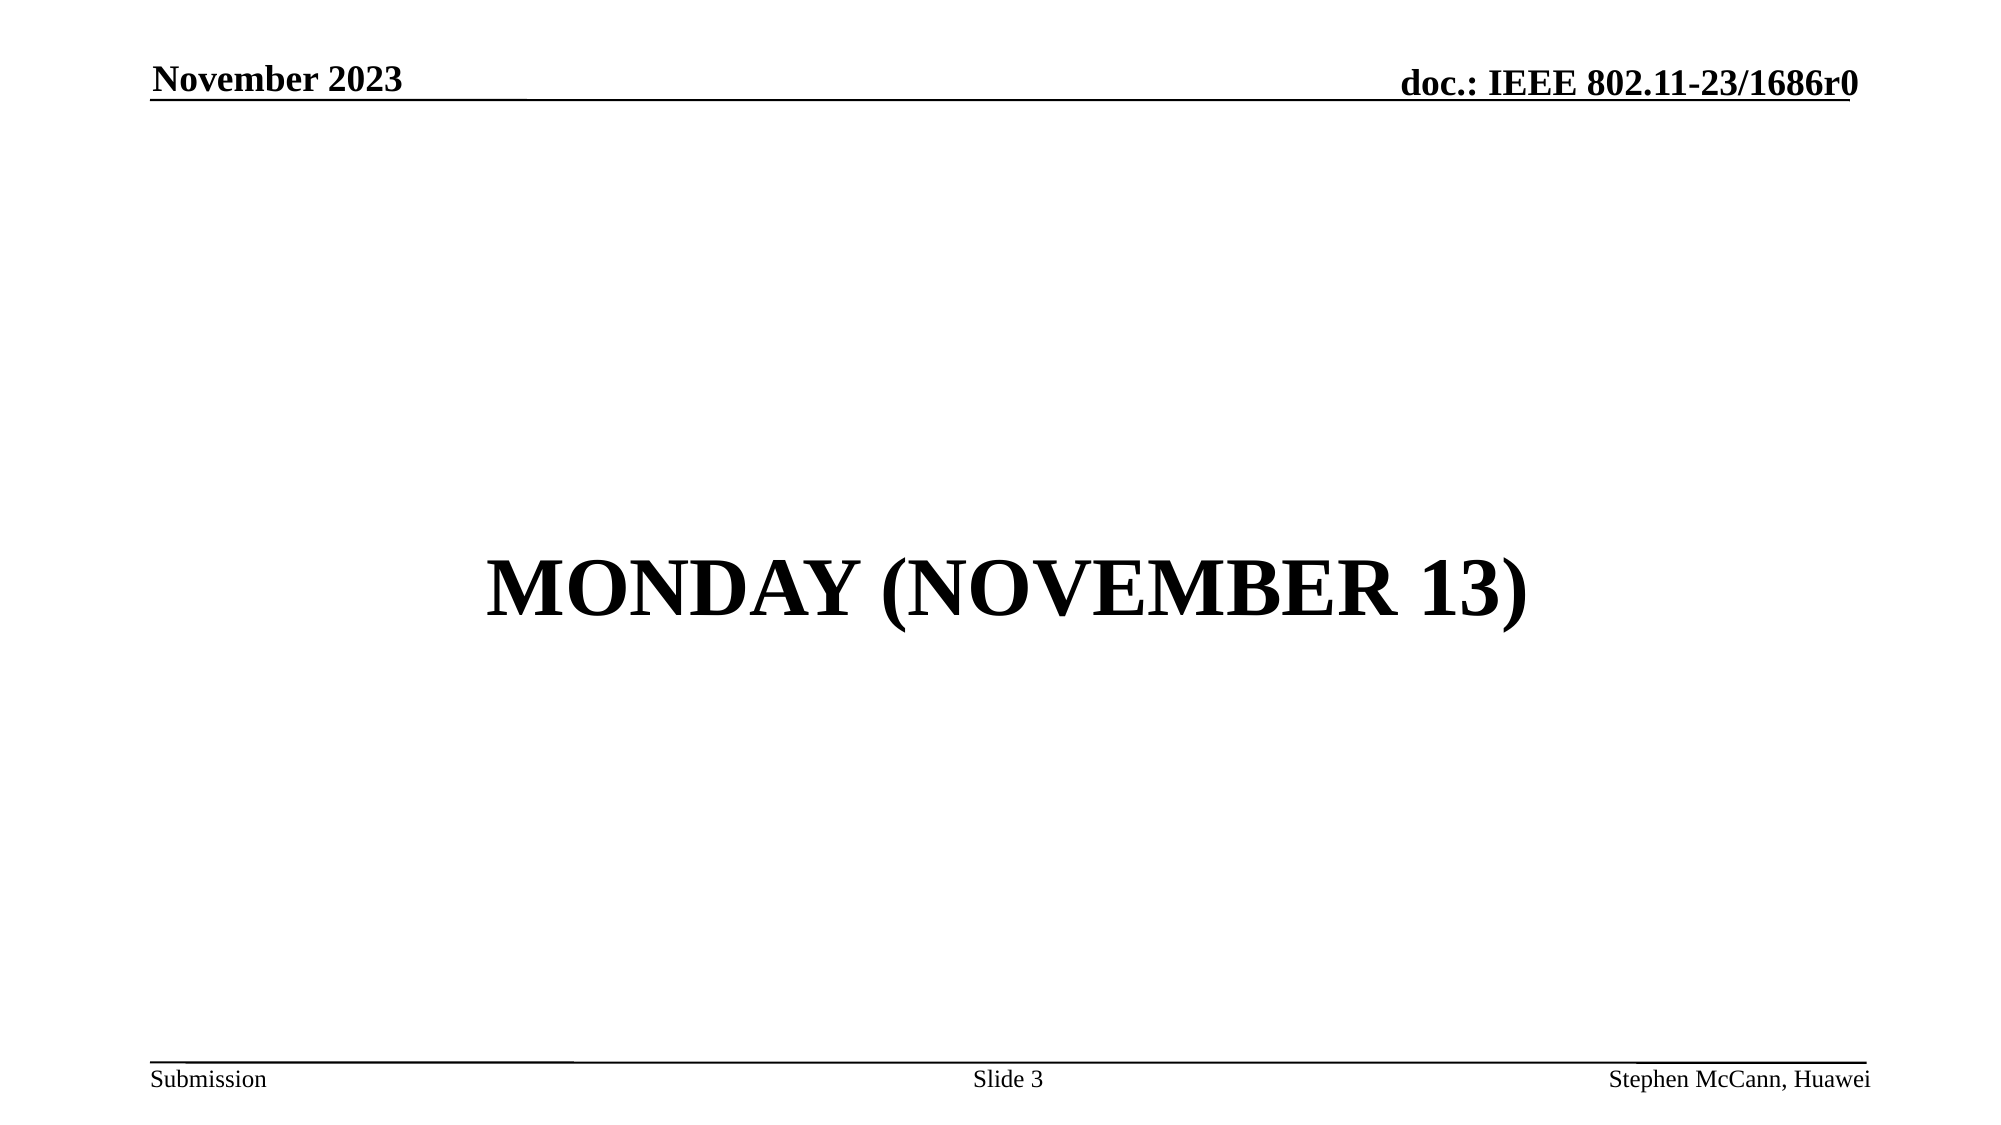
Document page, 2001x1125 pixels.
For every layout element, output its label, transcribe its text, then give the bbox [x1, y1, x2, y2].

slide_number Slide 3 [950, 1061, 1067, 1123]
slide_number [152, 54, 563, 100]
footer Stephen McCann, Huawei [1174, 1061, 1872, 1093]
title monDAY (November 13) [157, 524, 1859, 749]
